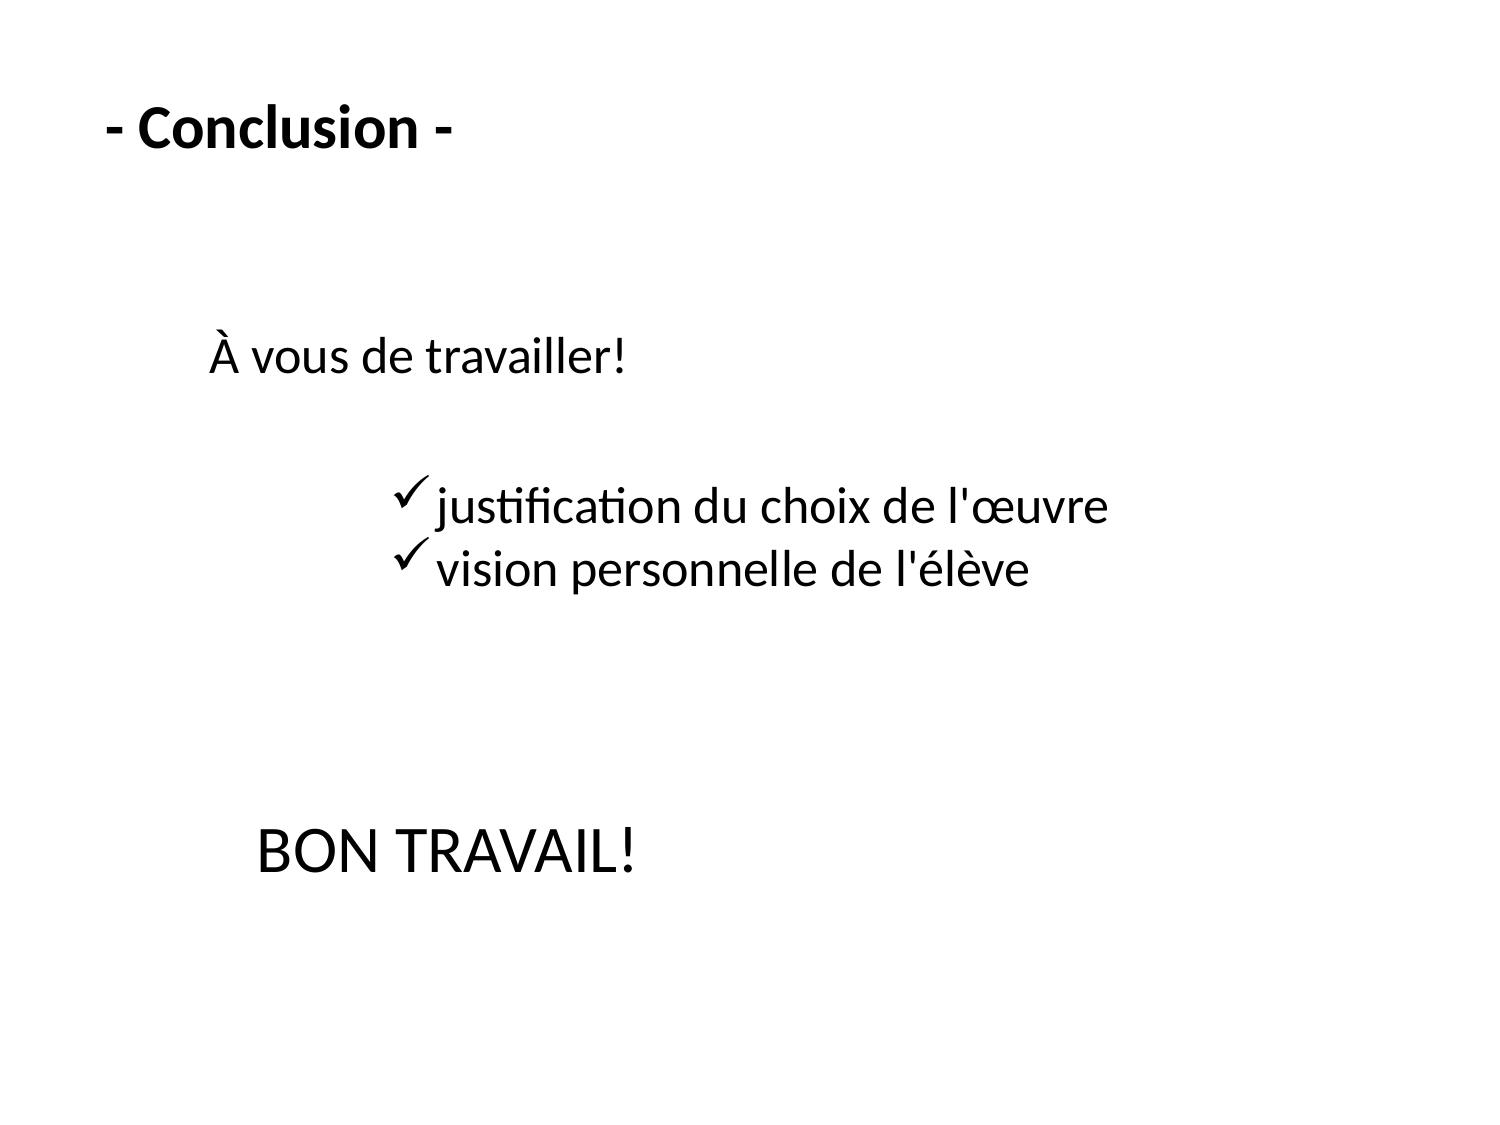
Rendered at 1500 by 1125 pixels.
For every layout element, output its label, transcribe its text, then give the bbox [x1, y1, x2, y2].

text_box À vous de travailler! [194, 314, 1105, 437]
text_box BON TRAVAIL! [242, 798, 1294, 894]
text_box justification du choix de l'œuvre vision personnelle de l'élève [374, 463, 1125, 604]
text_box - Conclusion - [90, 78, 470, 168]
